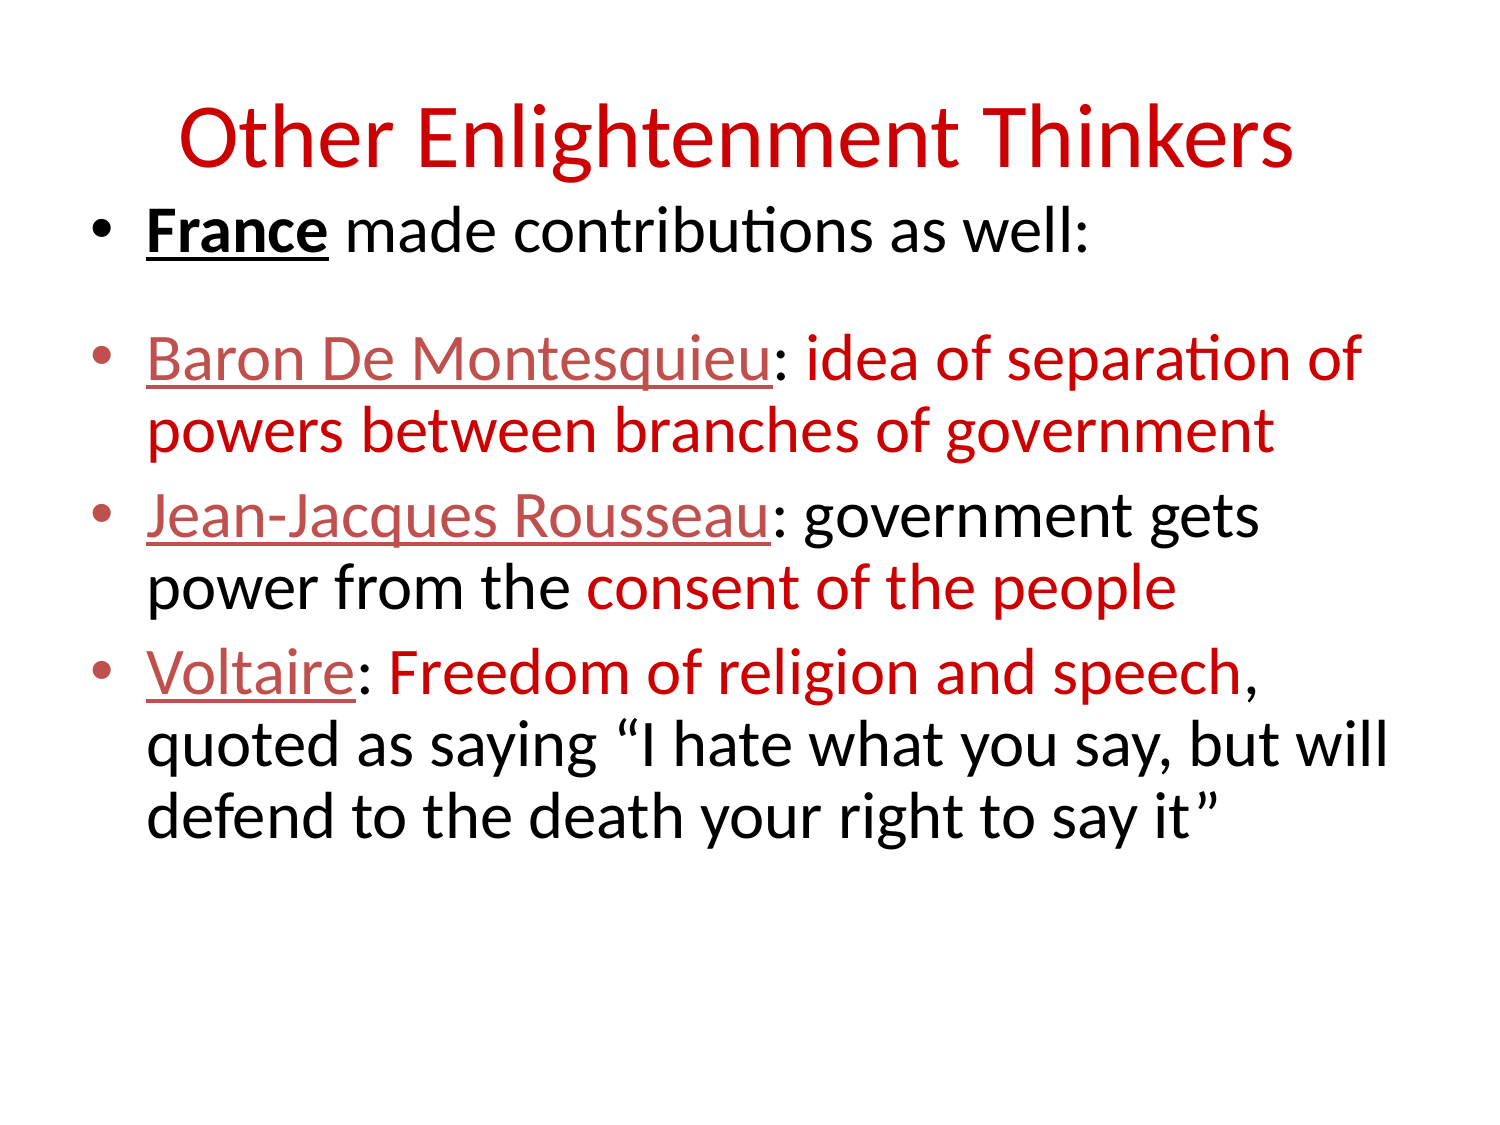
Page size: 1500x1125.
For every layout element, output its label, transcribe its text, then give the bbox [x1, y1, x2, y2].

title Other Enlightenment Thinkers [62, 37, 1413, 225]
list France made contributions as well: Baron De Montesquieu: idea of separation of powers between branches of government Jean-Jacques Rousseau: government gets power from the consent of the people Voltaire: Freedom of religion and speech, quoted as saying “I hate what you say, but will defend to the death your right to say it” [75, 187, 1425, 1005]
